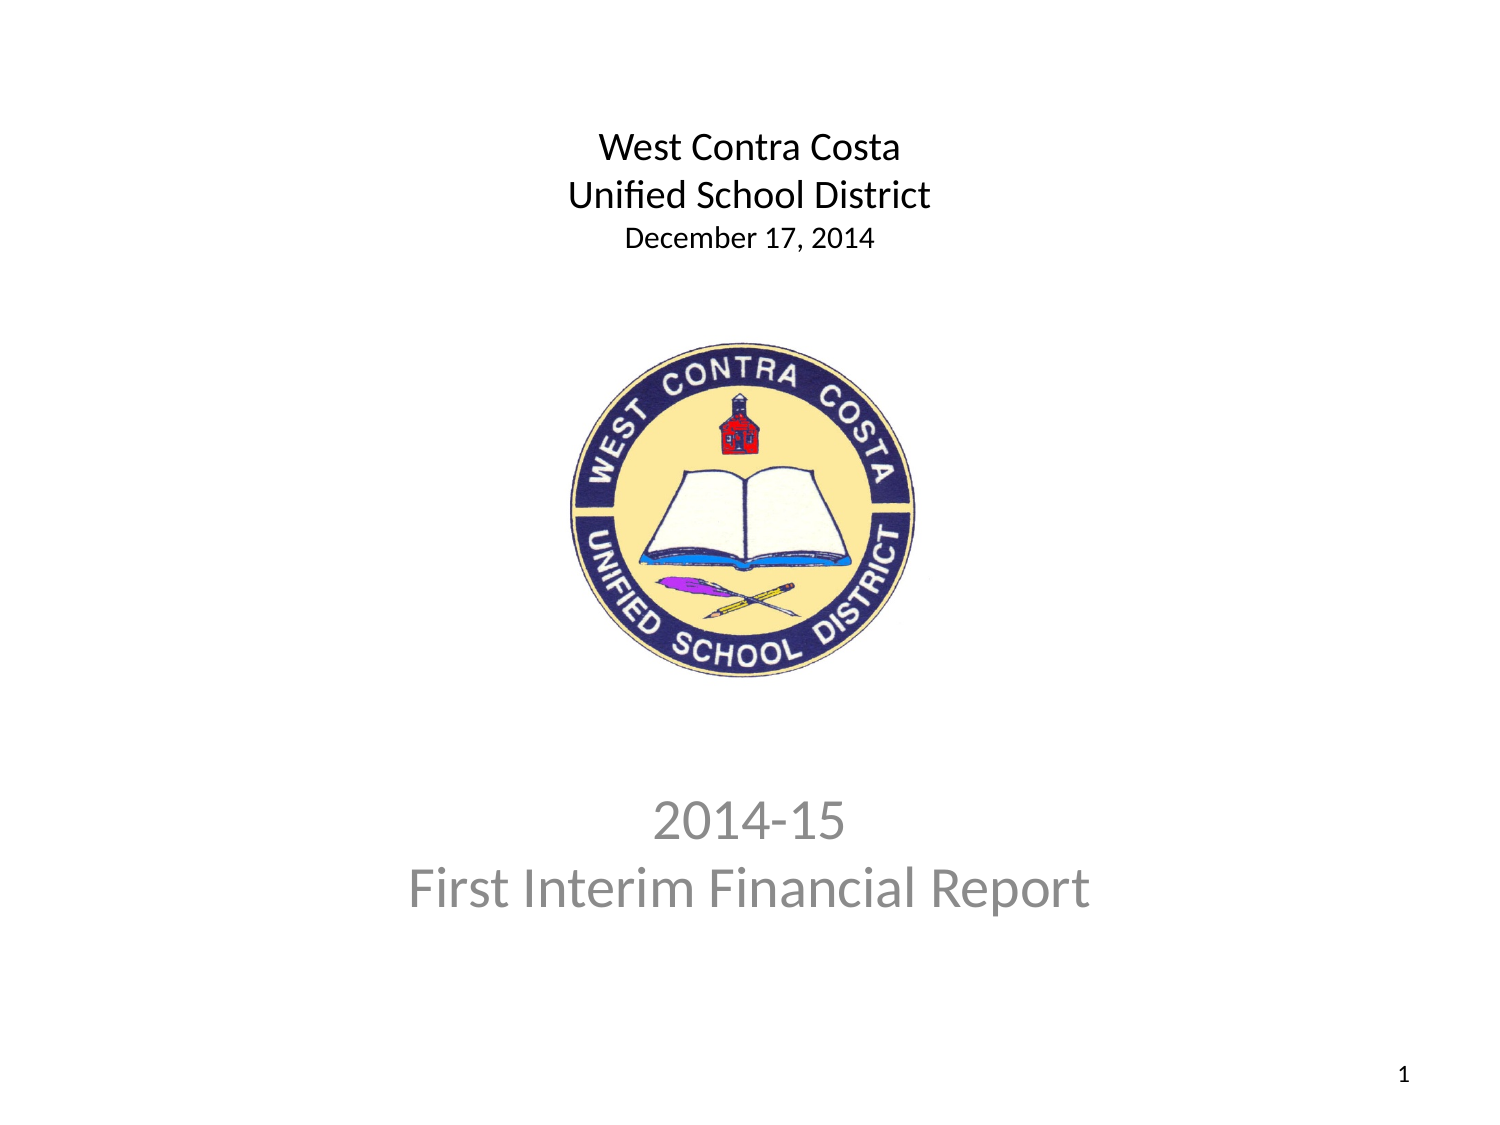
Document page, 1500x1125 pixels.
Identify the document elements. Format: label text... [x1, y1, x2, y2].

picture [549, 324, 938, 705]
slide_number 1 [1275, 1042, 1425, 1103]
title West Contra Costa Unified School District December 17, 2014 [112, 112, 1388, 300]
subtitle 2014-15 First Interim Financial Report [225, 787, 1275, 1125]
